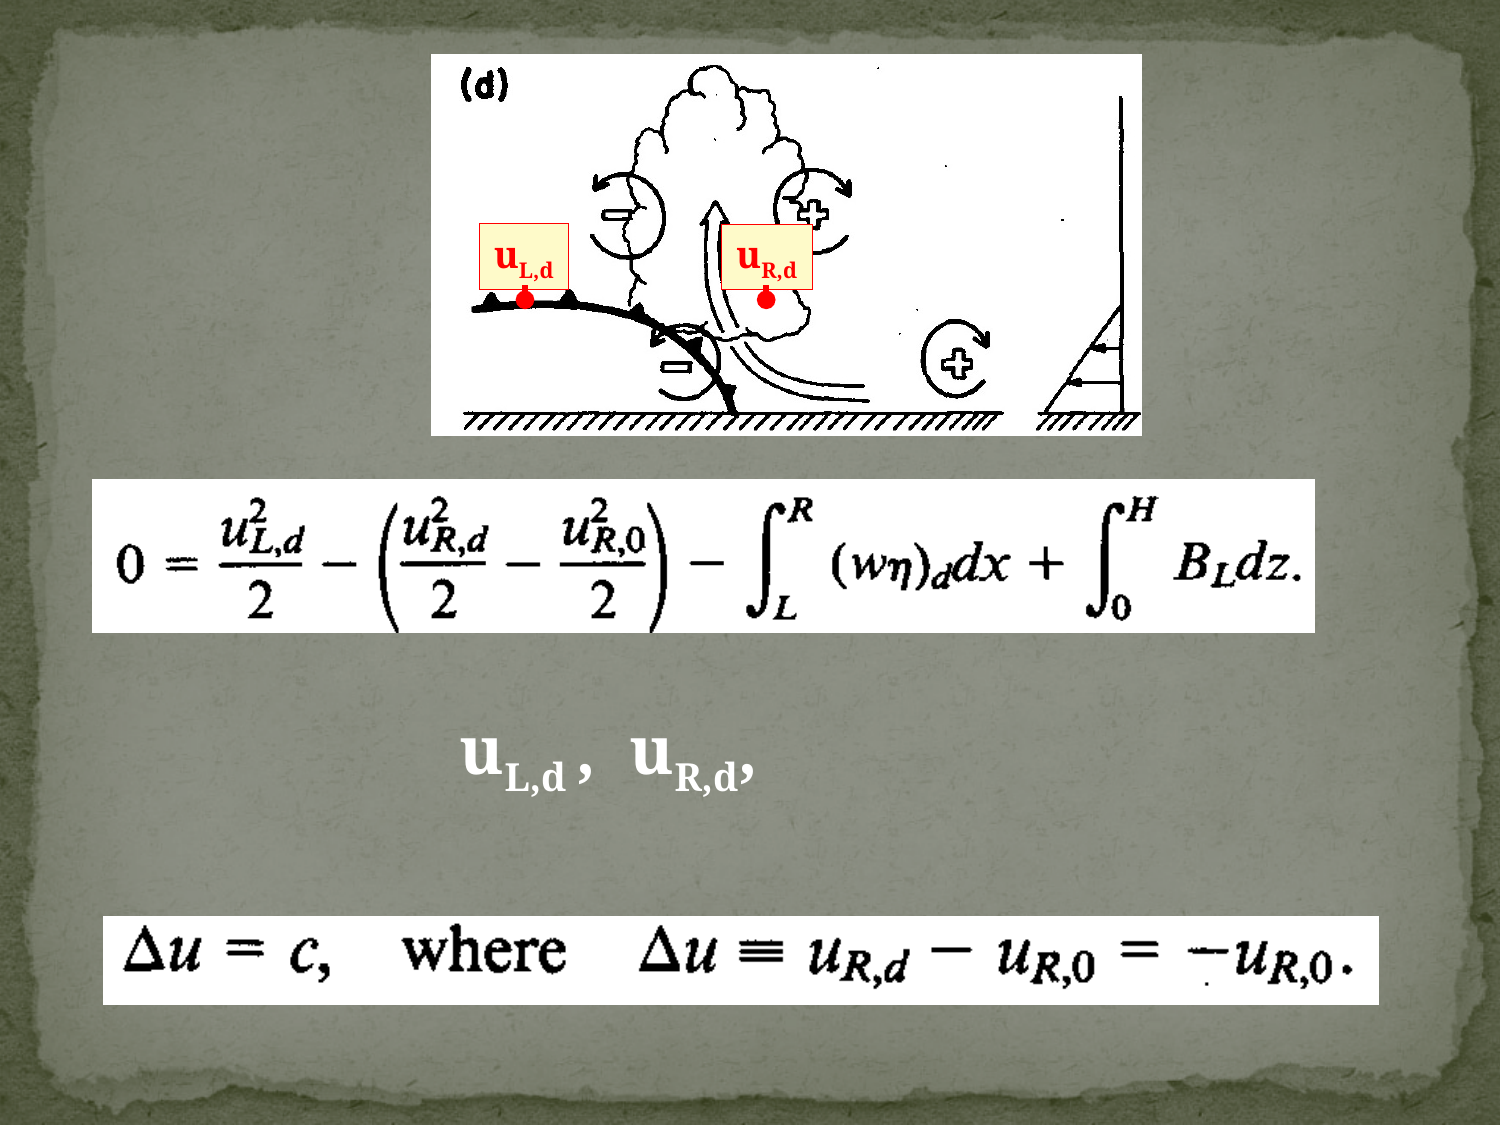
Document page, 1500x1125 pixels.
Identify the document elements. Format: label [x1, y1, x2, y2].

picture [103, 916, 1379, 1005]
picture [92, 479, 1315, 633]
picture [431, 54, 1143, 436]
